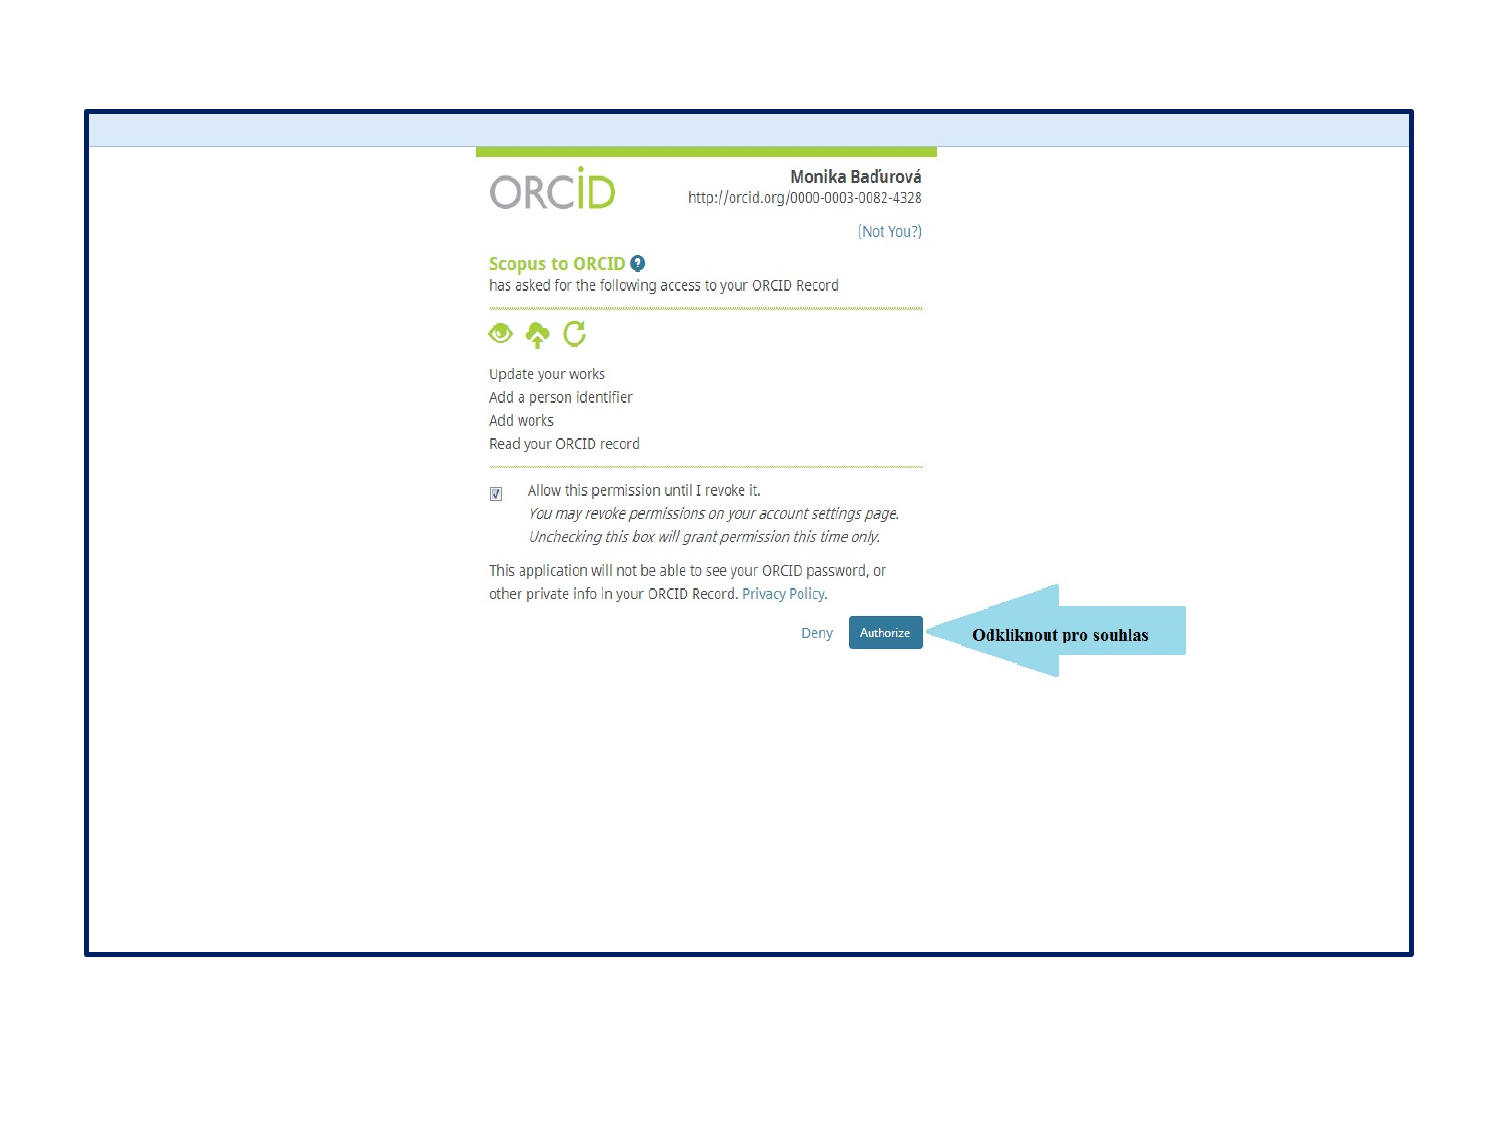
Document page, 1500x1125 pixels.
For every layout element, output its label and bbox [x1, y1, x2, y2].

picture [88, 113, 1410, 953]
